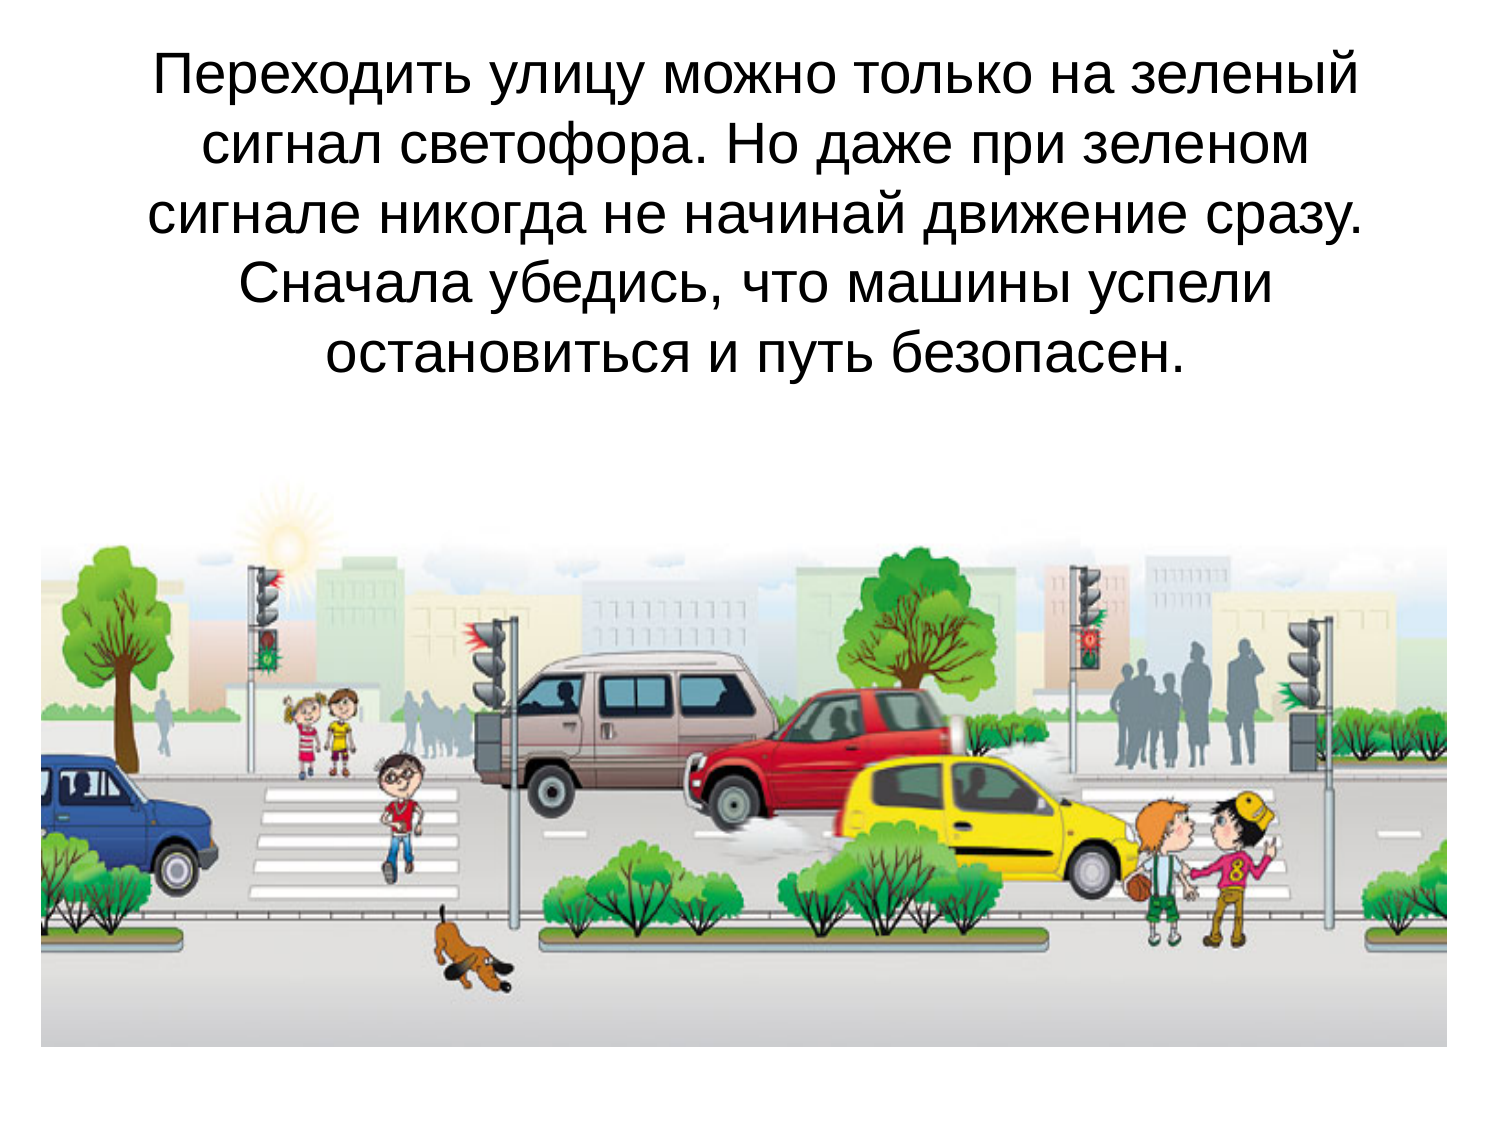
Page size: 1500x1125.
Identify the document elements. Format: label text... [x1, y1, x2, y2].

picture [40, 408, 1448, 1048]
title Переходить улицу можно только на зеленый сигнал светофора. Но даже при зеленом сигнале никогда не начинай движение сразу. Сначала убедись, что машины успели остановиться и путь безопасен. [88, 44, 1426, 407]
